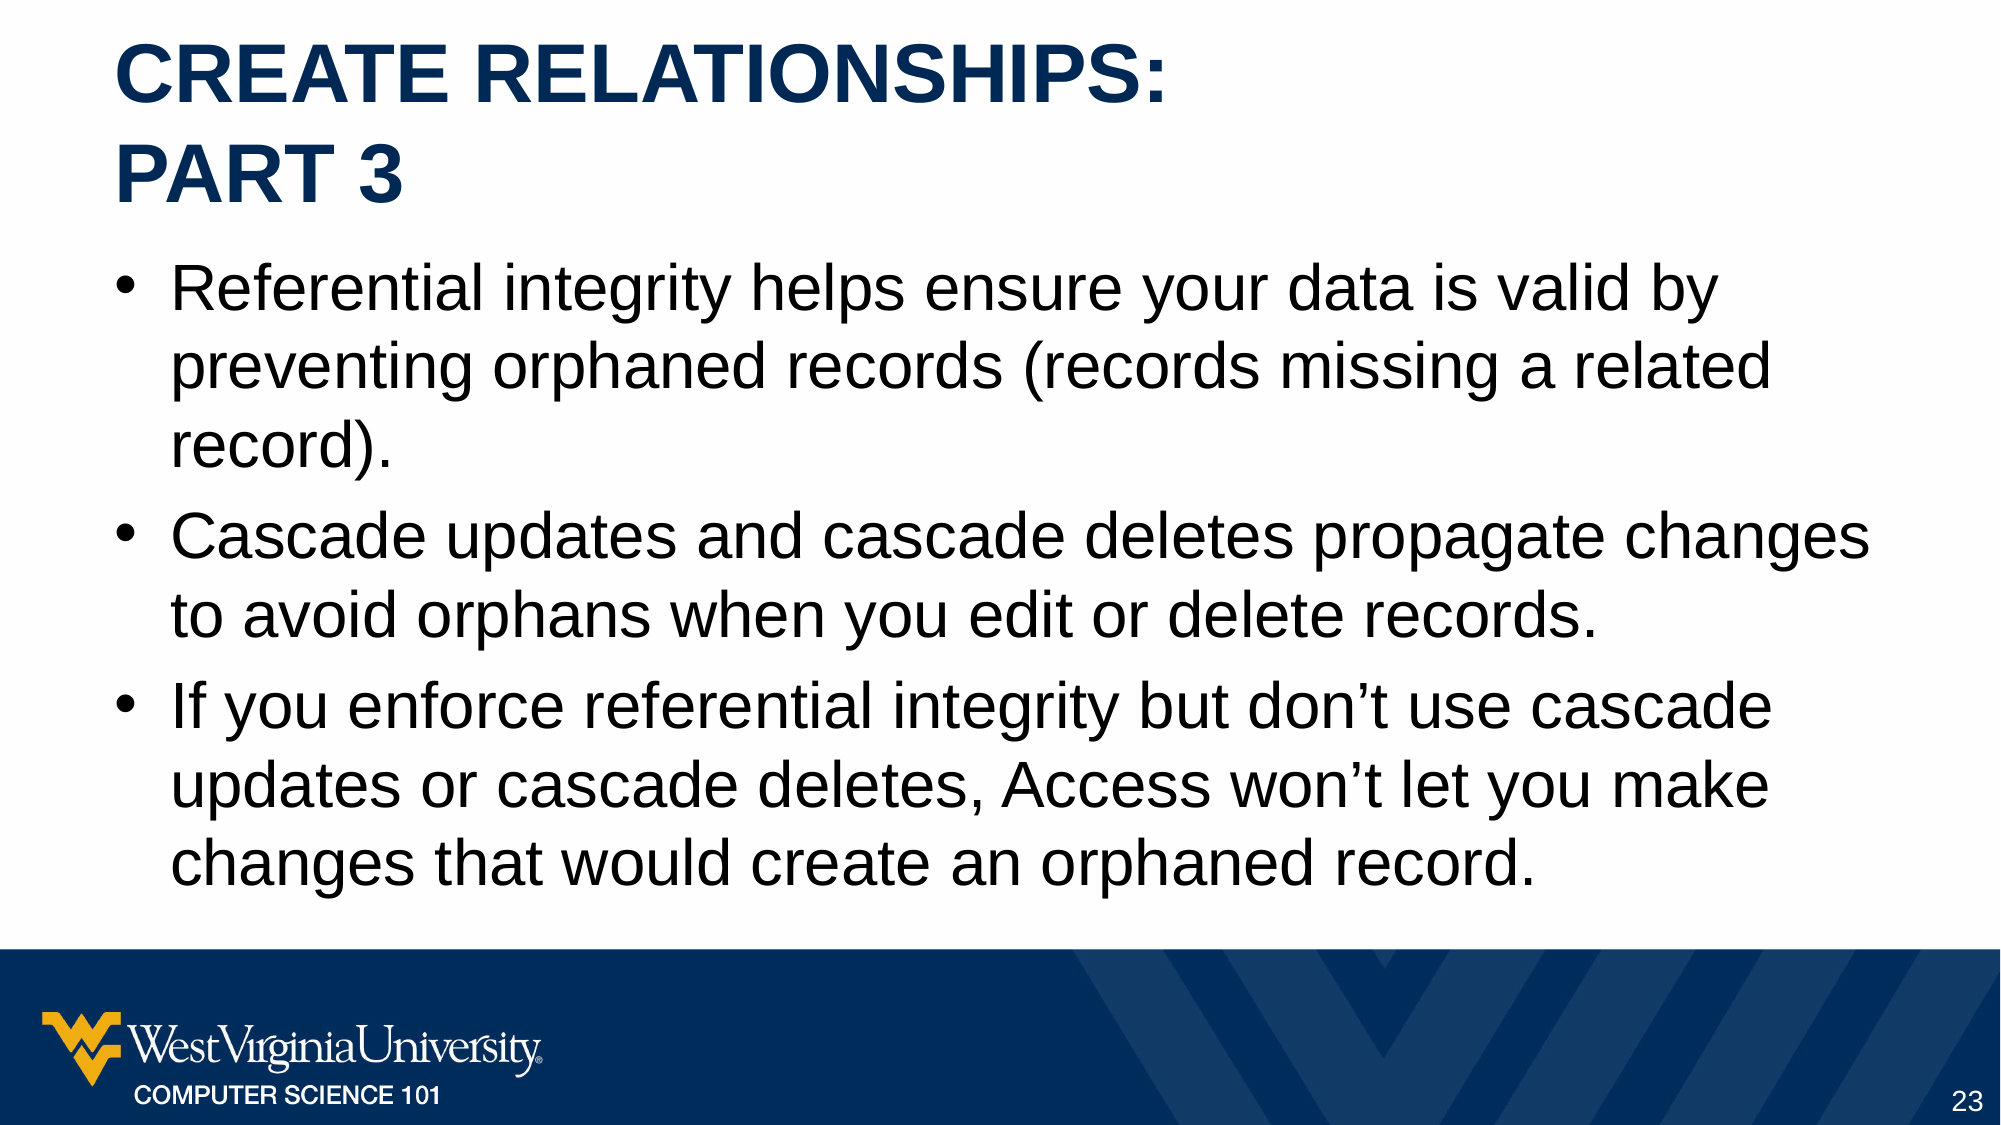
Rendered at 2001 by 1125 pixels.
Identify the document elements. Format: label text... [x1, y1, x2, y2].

list Referential integrity helps ensure your data is valid by preventing orphaned records (records missing a related record). Cascade updates and cascade deletes propagate changes to avoid orphans when you edit or delete records. If you enforce referential integrity but don’t use cascade updates or cascade deletes, Access won’t let you make changes that would create an orphaned record. [99, 237, 1900, 938]
slide_number 23 [1532, 1074, 1999, 1125]
picture [0, 0, 2001, 1125]
title Create Relationships: Part 3 [99, 24, 1900, 213]
